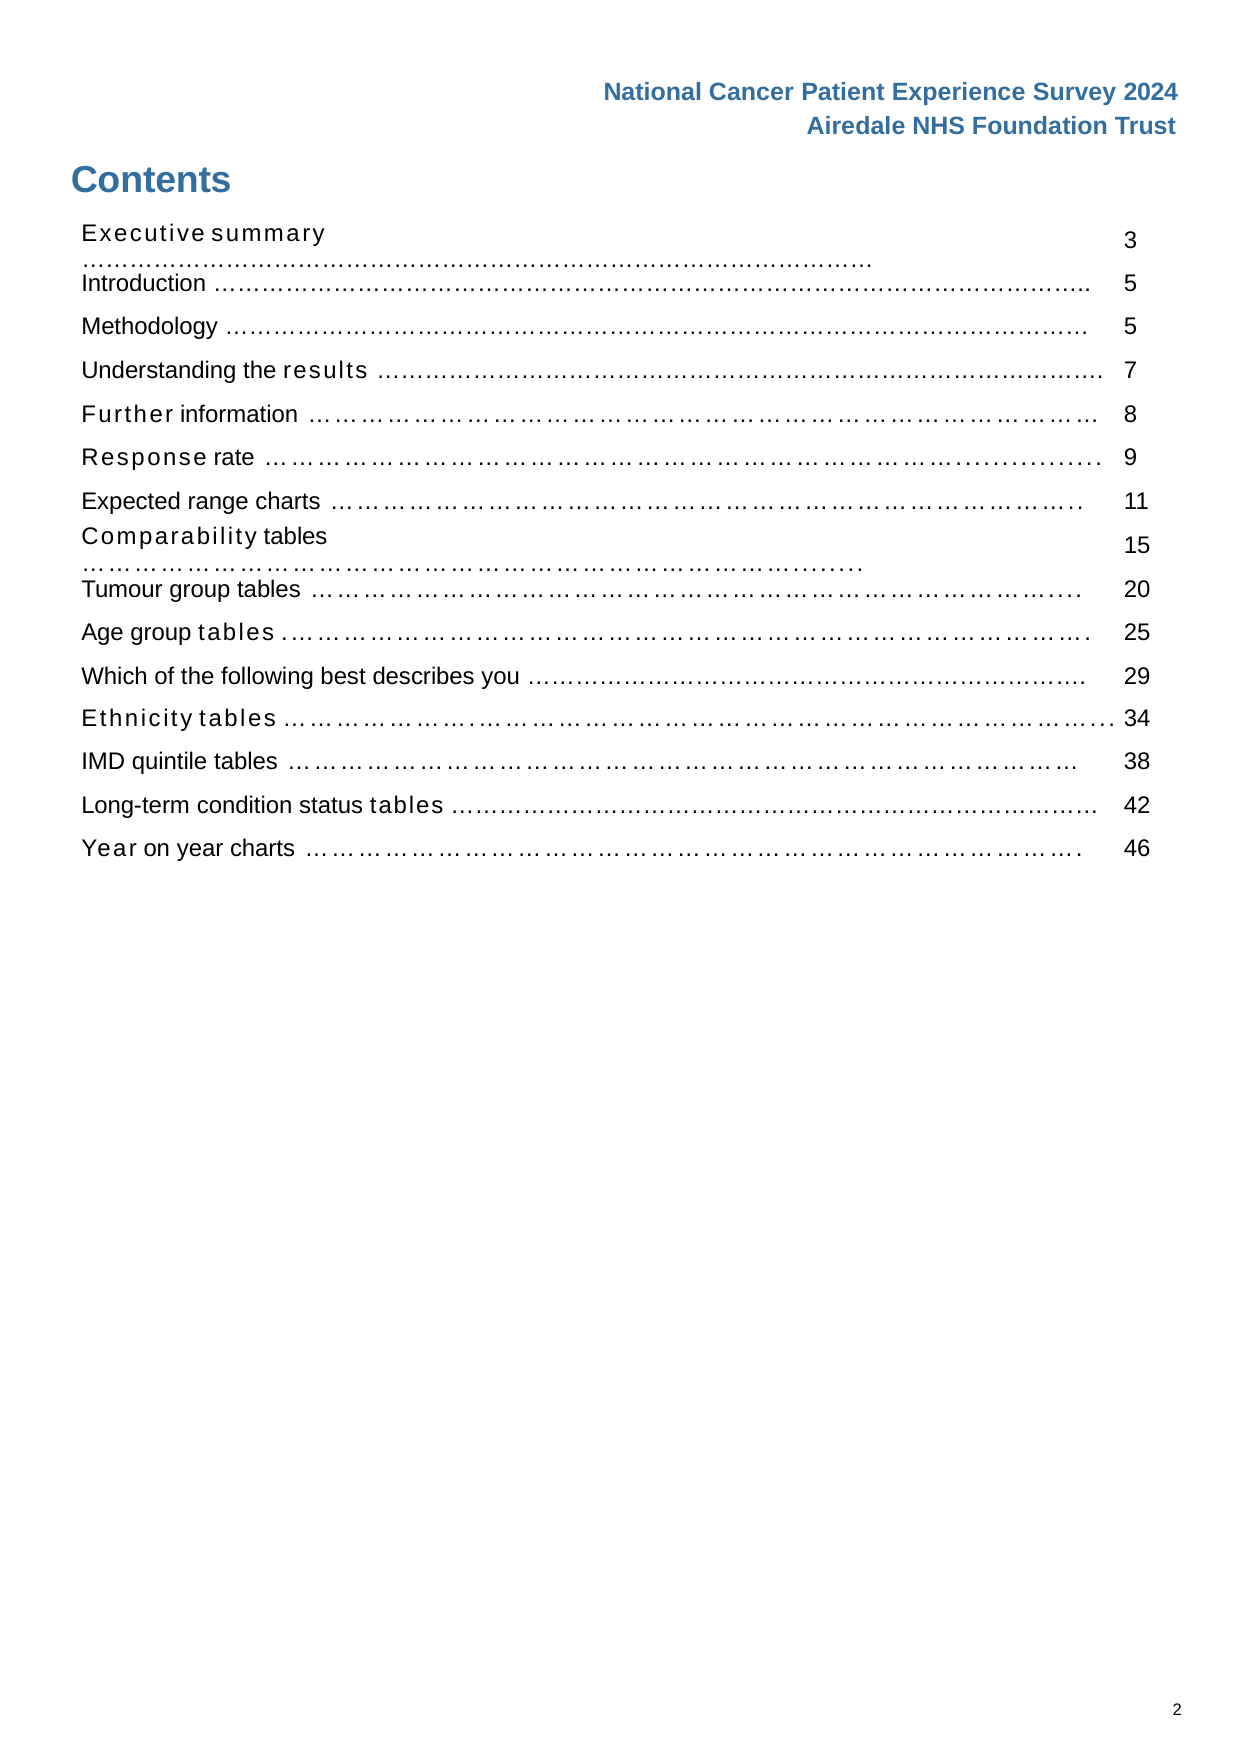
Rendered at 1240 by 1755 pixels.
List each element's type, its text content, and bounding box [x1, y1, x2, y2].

table_cell Which of the following best describes you ……………………………………………………………. [75, 654, 1118, 698]
table_cell 11 [1118, 479, 1182, 523]
table_cell Year on year charts ……………………………………………………………………………. [75, 827, 1118, 870]
text_box Airedale NHS Foundation Trust [791, 102, 1192, 147]
title Contents [68, 147, 677, 456]
table_cell 15 [1118, 523, 1182, 567]
table_cell 34 [1118, 698, 1182, 739]
table_cell 5 [1118, 305, 1182, 348]
table_cell 9 [1118, 436, 1182, 479]
table_cell Age group tables .………………………………………………………………………………. [75, 610, 1118, 654]
table_cell 5 [1118, 261, 1182, 305]
text_box National Cancer Patient Experience Survey 2024 [588, 68, 1194, 113]
table_cell IMD quintile tables ……………………………………………………………………………… [75, 739, 1118, 783]
table_cell 46 [1118, 827, 1182, 870]
table_cell 38 [1118, 739, 1182, 783]
table_cell Response rate ……………………………………………………………………................ [75, 436, 1118, 479]
table_cell 25 [1118, 610, 1182, 654]
table_cell 42 [1118, 783, 1182, 827]
table_cell 8 [1118, 392, 1182, 436]
table_cell 20 [1118, 567, 1182, 610]
table_cell 7 [1118, 348, 1182, 392]
table_cell Tumour group tables ………………………………………………………………………….... [75, 567, 1118, 610]
table_cell Expected range charts ………………………………………………………………………….. [75, 479, 1118, 523]
table_cell Methodology ……………………………………………………………………………………………… [75, 305, 1118, 348]
table_header 3 [1118, 220, 1182, 261]
table_cell Introduction ……………………………………………………………………………………………….. [75, 261, 1118, 305]
table_cell Comparability tables ………………………………………………………………………........ [75, 523, 1118, 567]
table_cell Long-term condition status tables ……………………………………………………………………… [75, 783, 1118, 827]
table_cell Ethnicity tables ………………….……………………………………………………………... [75, 698, 1118, 739]
slide_number 2 [1157, 1699, 1234, 1720]
table_cell Understanding the results ………………………………………………………………………………. [75, 348, 1118, 392]
table_cell Further information ……………………………………………………………………………… [75, 392, 1118, 436]
table_cell 29 [1118, 654, 1182, 698]
table_header Executive summary ……………………………………………………………………………………… [75, 220, 1118, 261]
